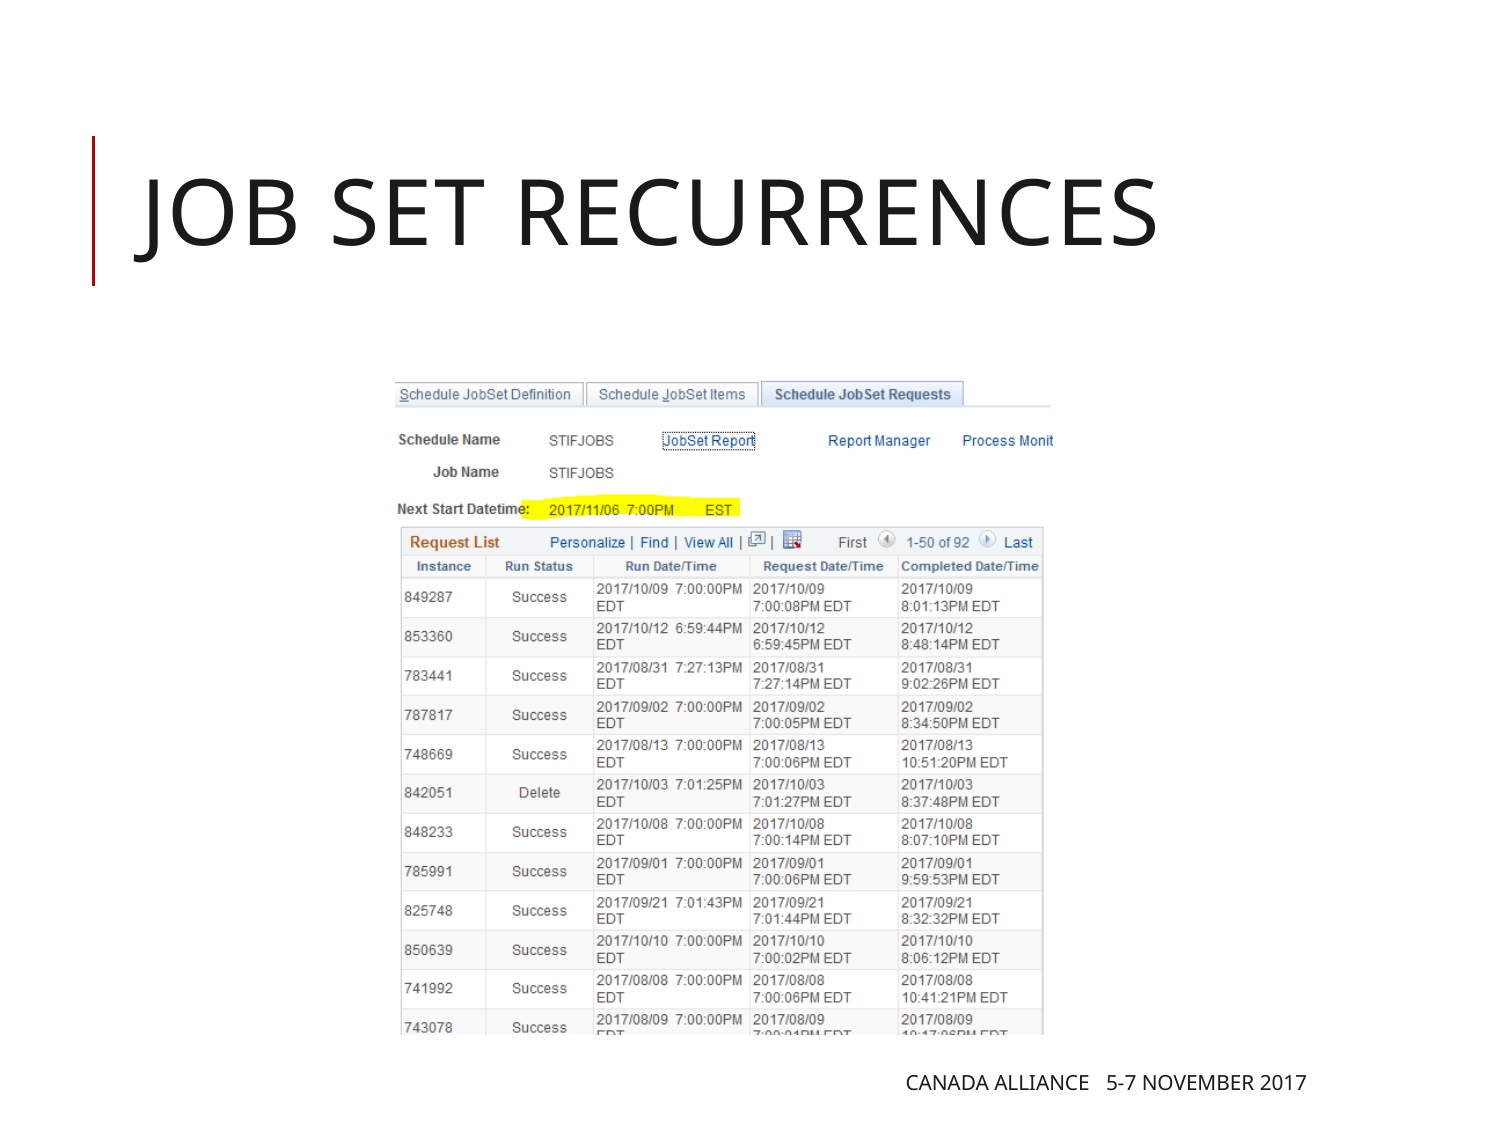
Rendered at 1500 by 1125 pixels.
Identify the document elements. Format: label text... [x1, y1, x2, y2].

title Job set recurrences [126, 96, 1322, 342]
footer Canada Alliance 5-7 November 2017 [595, 1061, 1322, 1107]
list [395, 374, 1053, 1036]
